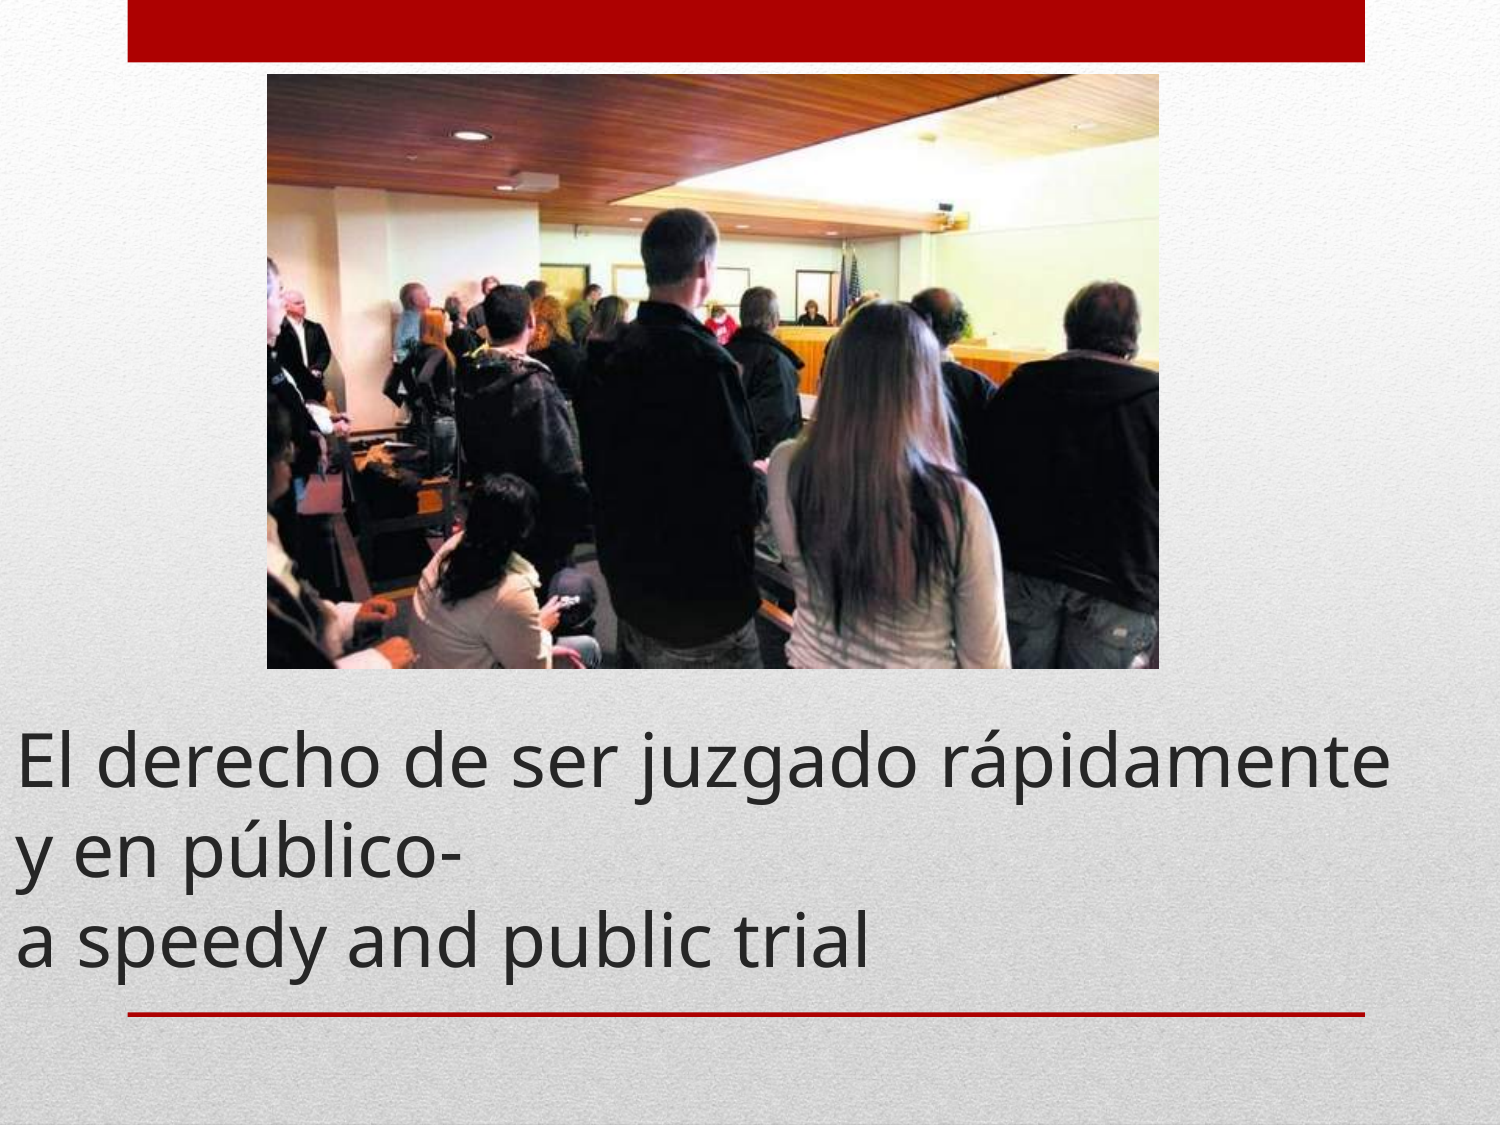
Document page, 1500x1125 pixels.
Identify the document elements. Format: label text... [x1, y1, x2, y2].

picture [266, 74, 1159, 670]
title El derecho de ser juzgado rápidamente y en público- a speedy and public trial [0, 787, 1500, 1100]
